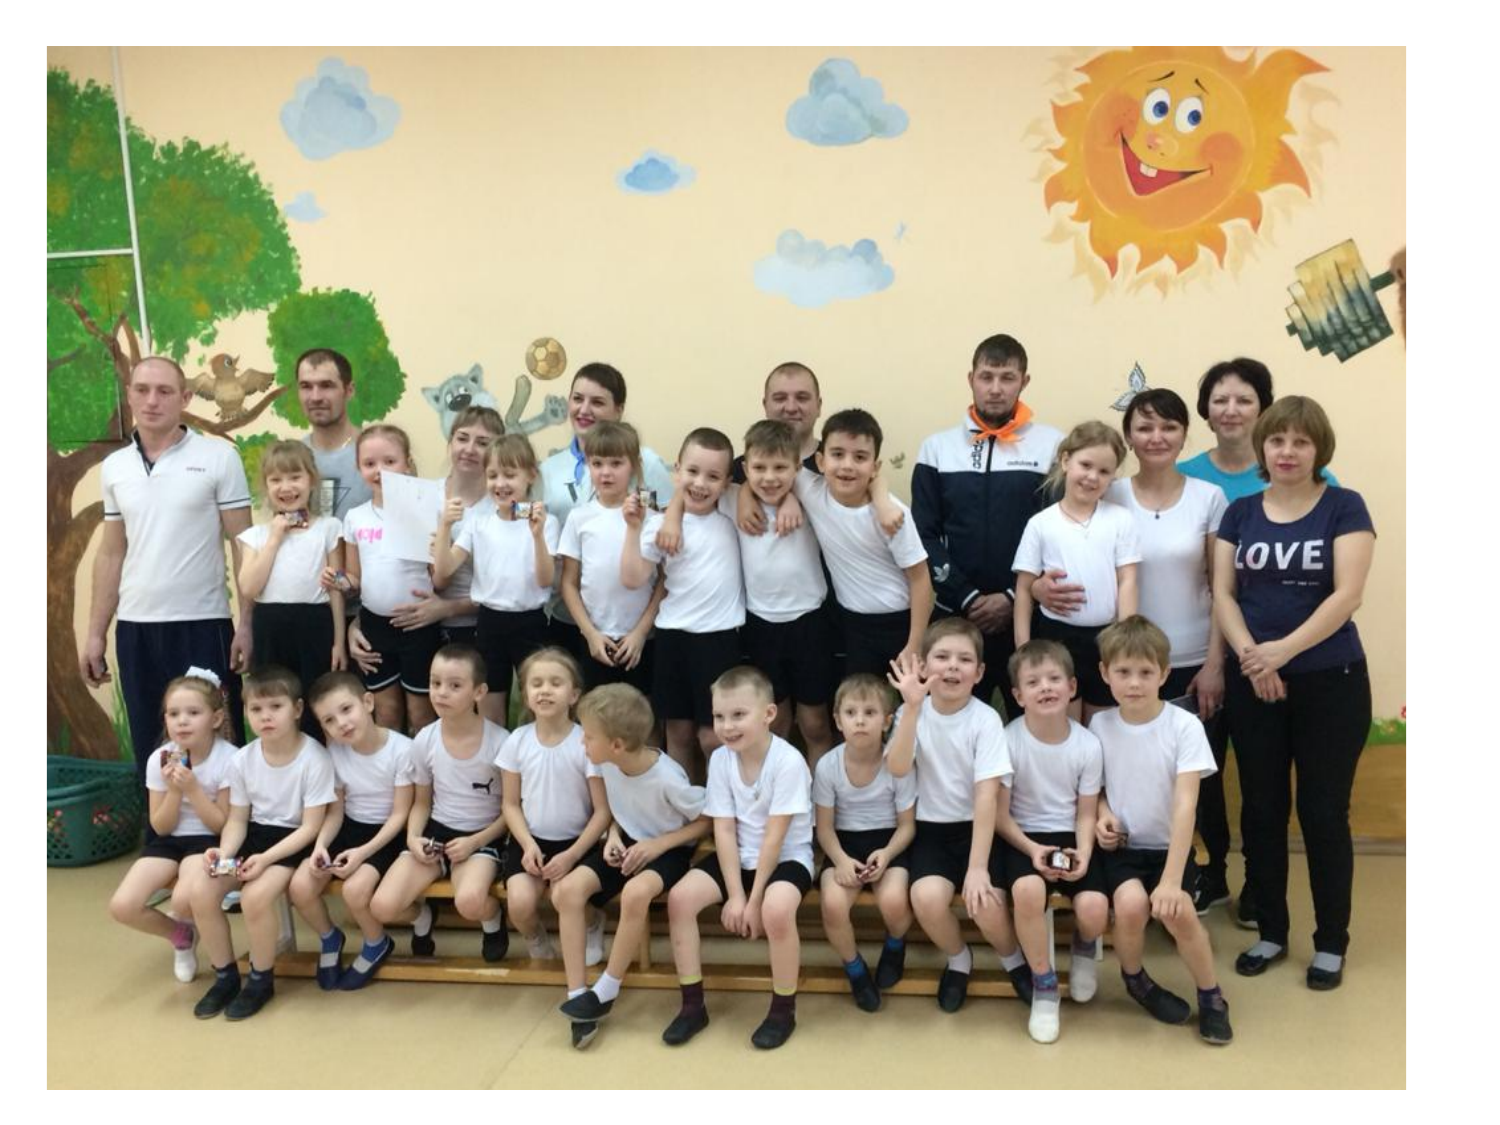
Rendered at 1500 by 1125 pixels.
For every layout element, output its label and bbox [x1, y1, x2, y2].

picture [46, 46, 1407, 1091]
